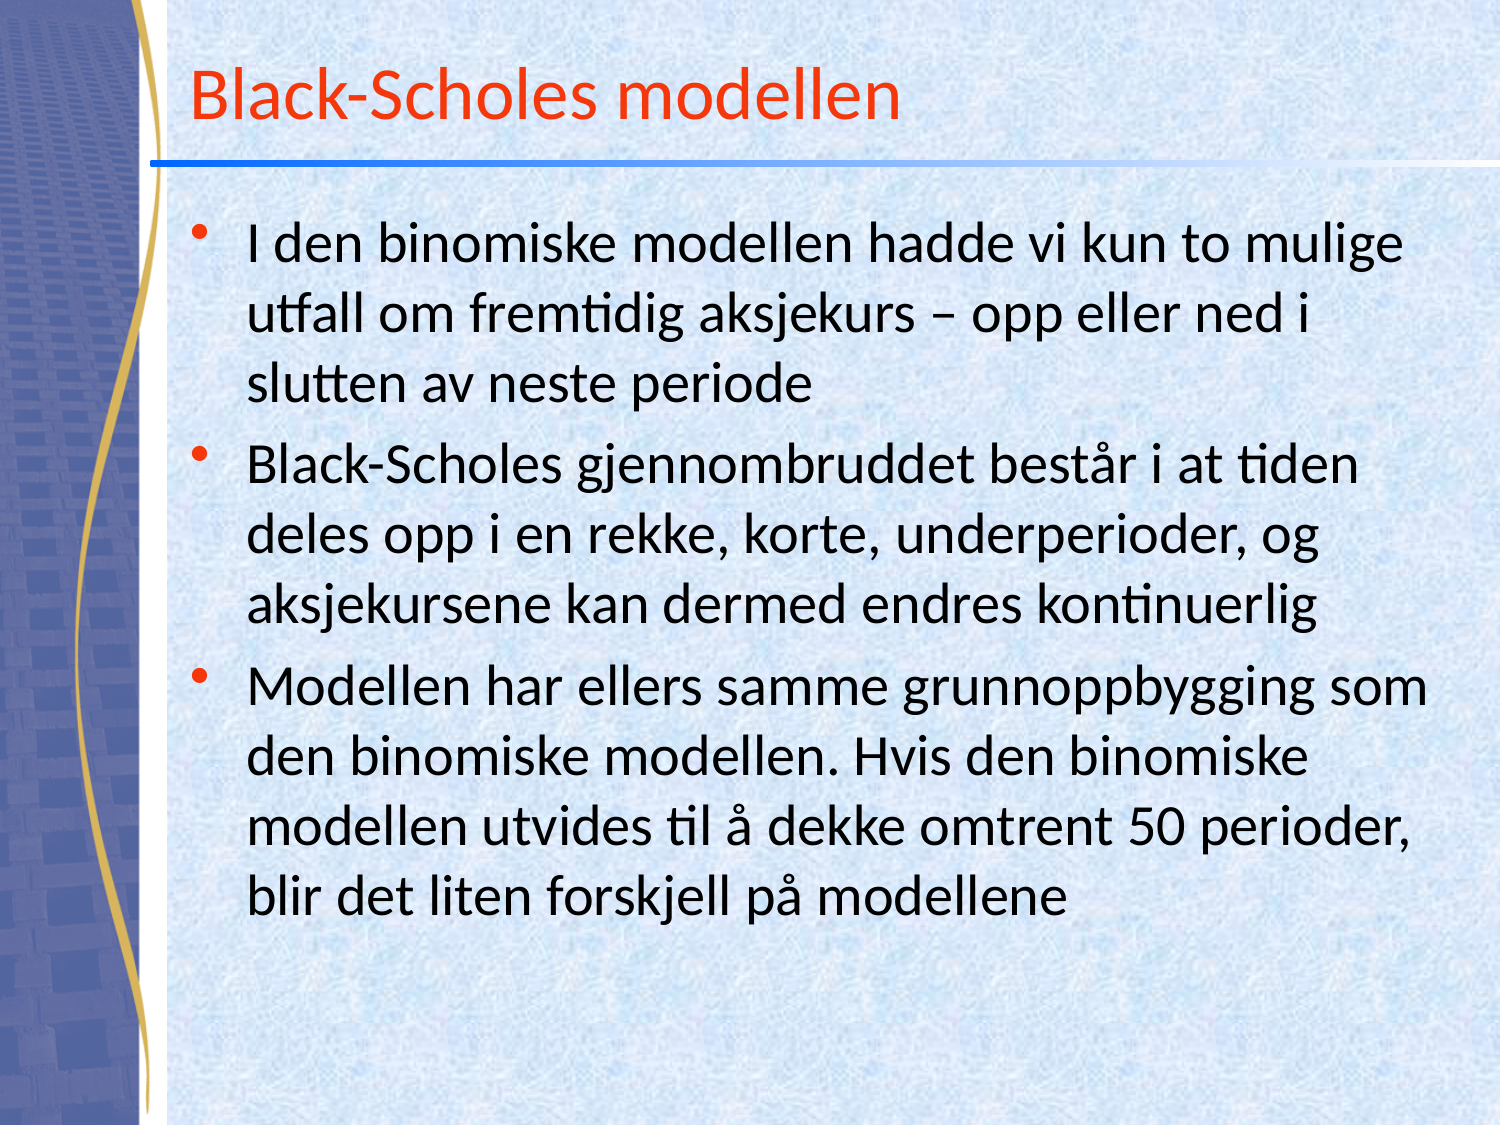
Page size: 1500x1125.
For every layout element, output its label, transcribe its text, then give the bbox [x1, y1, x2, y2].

title Black-Scholes modellen [174, 19, 1500, 161]
list I den binomiske modellen hadde vi kun to mulige utfall om fremtidig aksjekurs – opp eller ned i slutten av neste periode Black-Scholes gjennombruddet består i at tiden deles opp i en rekke, korte, underperioder, og aksjekursene kan dermed endres kontinuerlig Modellen har ellers samme grunnoppbygging som den binomiske modellen. Hvis den binomiske modellen utvides til å dekke omtrent 50 perioder, blir det liten forskjell på modellene [174, 196, 1500, 1099]
picture [0, 0, 1500, 1125]
